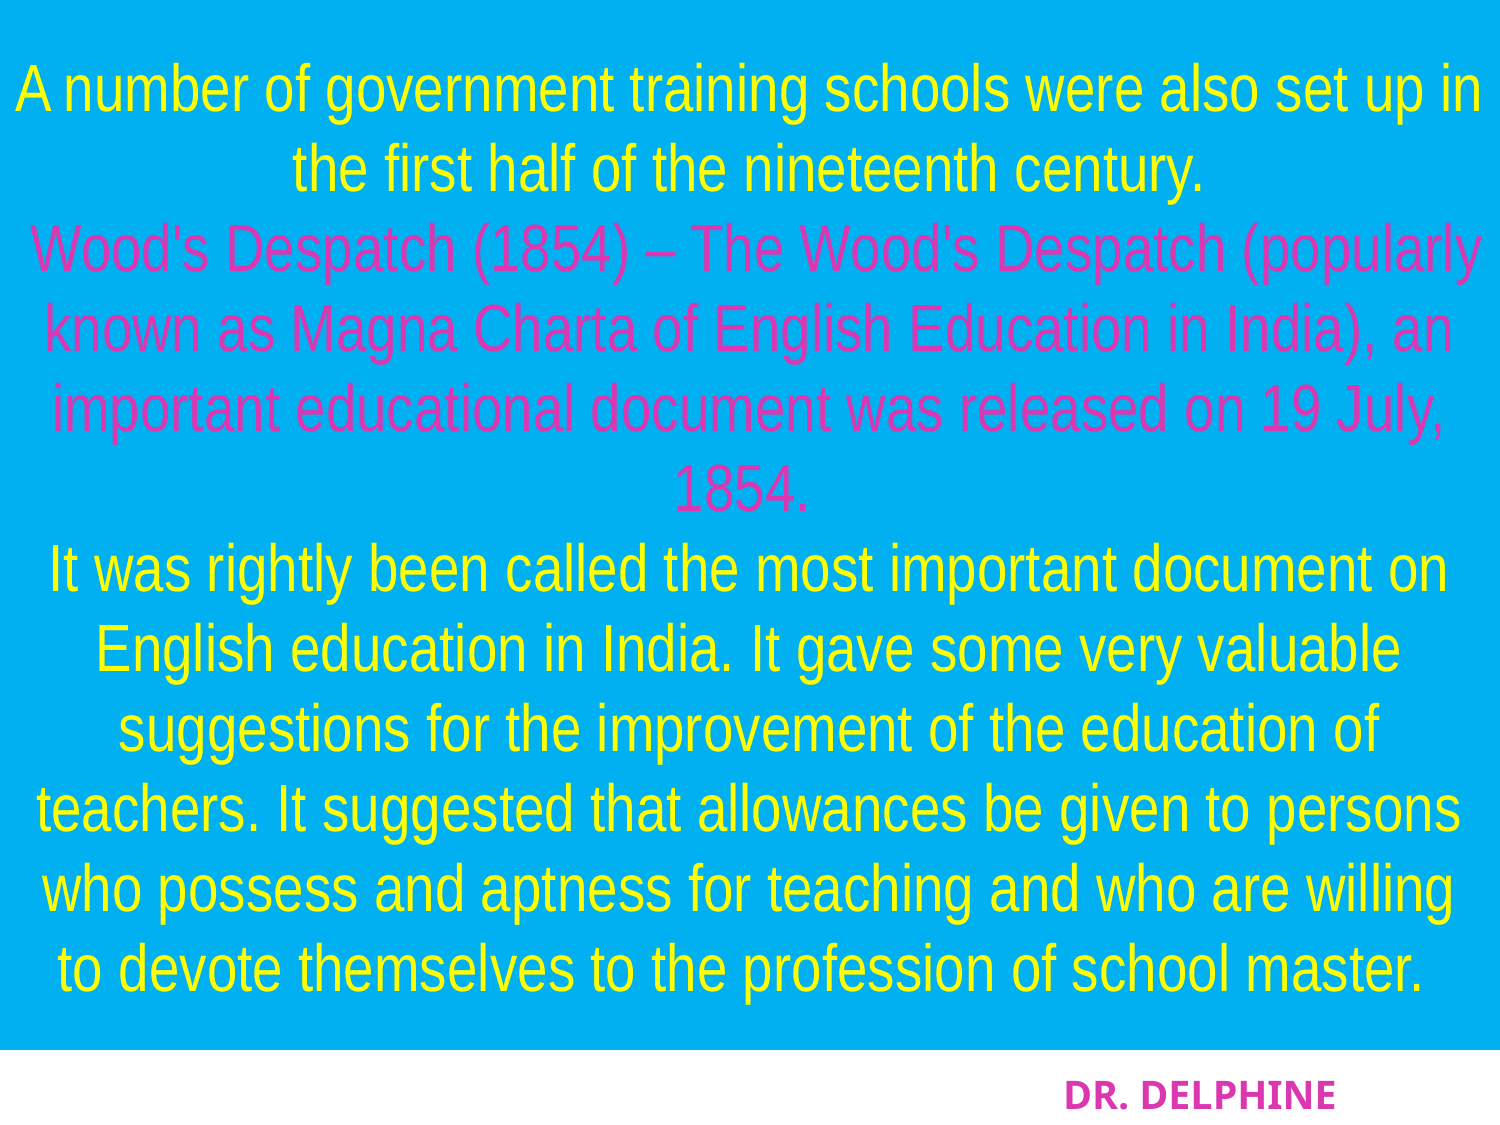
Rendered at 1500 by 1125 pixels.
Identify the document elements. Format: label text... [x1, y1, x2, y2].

subtitle DR. DELPHINE [900, 1062, 1500, 1125]
title A number of government training schools were also set up in the first half of the nineteenth century. Wood's Despatch (1854) – The Wood's Despatch (popularly known as Magna Charta of English Education in India), an important educational document was released on 19 July, 1854. It was rightly been called the most important document on English education in India. It gave some very valuable suggestions for the improvement of the education of teachers. It suggested that allowances be given to persons who possess and aptness for teaching and who are willing to devote themselves to the profession of school master. [0, 0, 1500, 1050]
